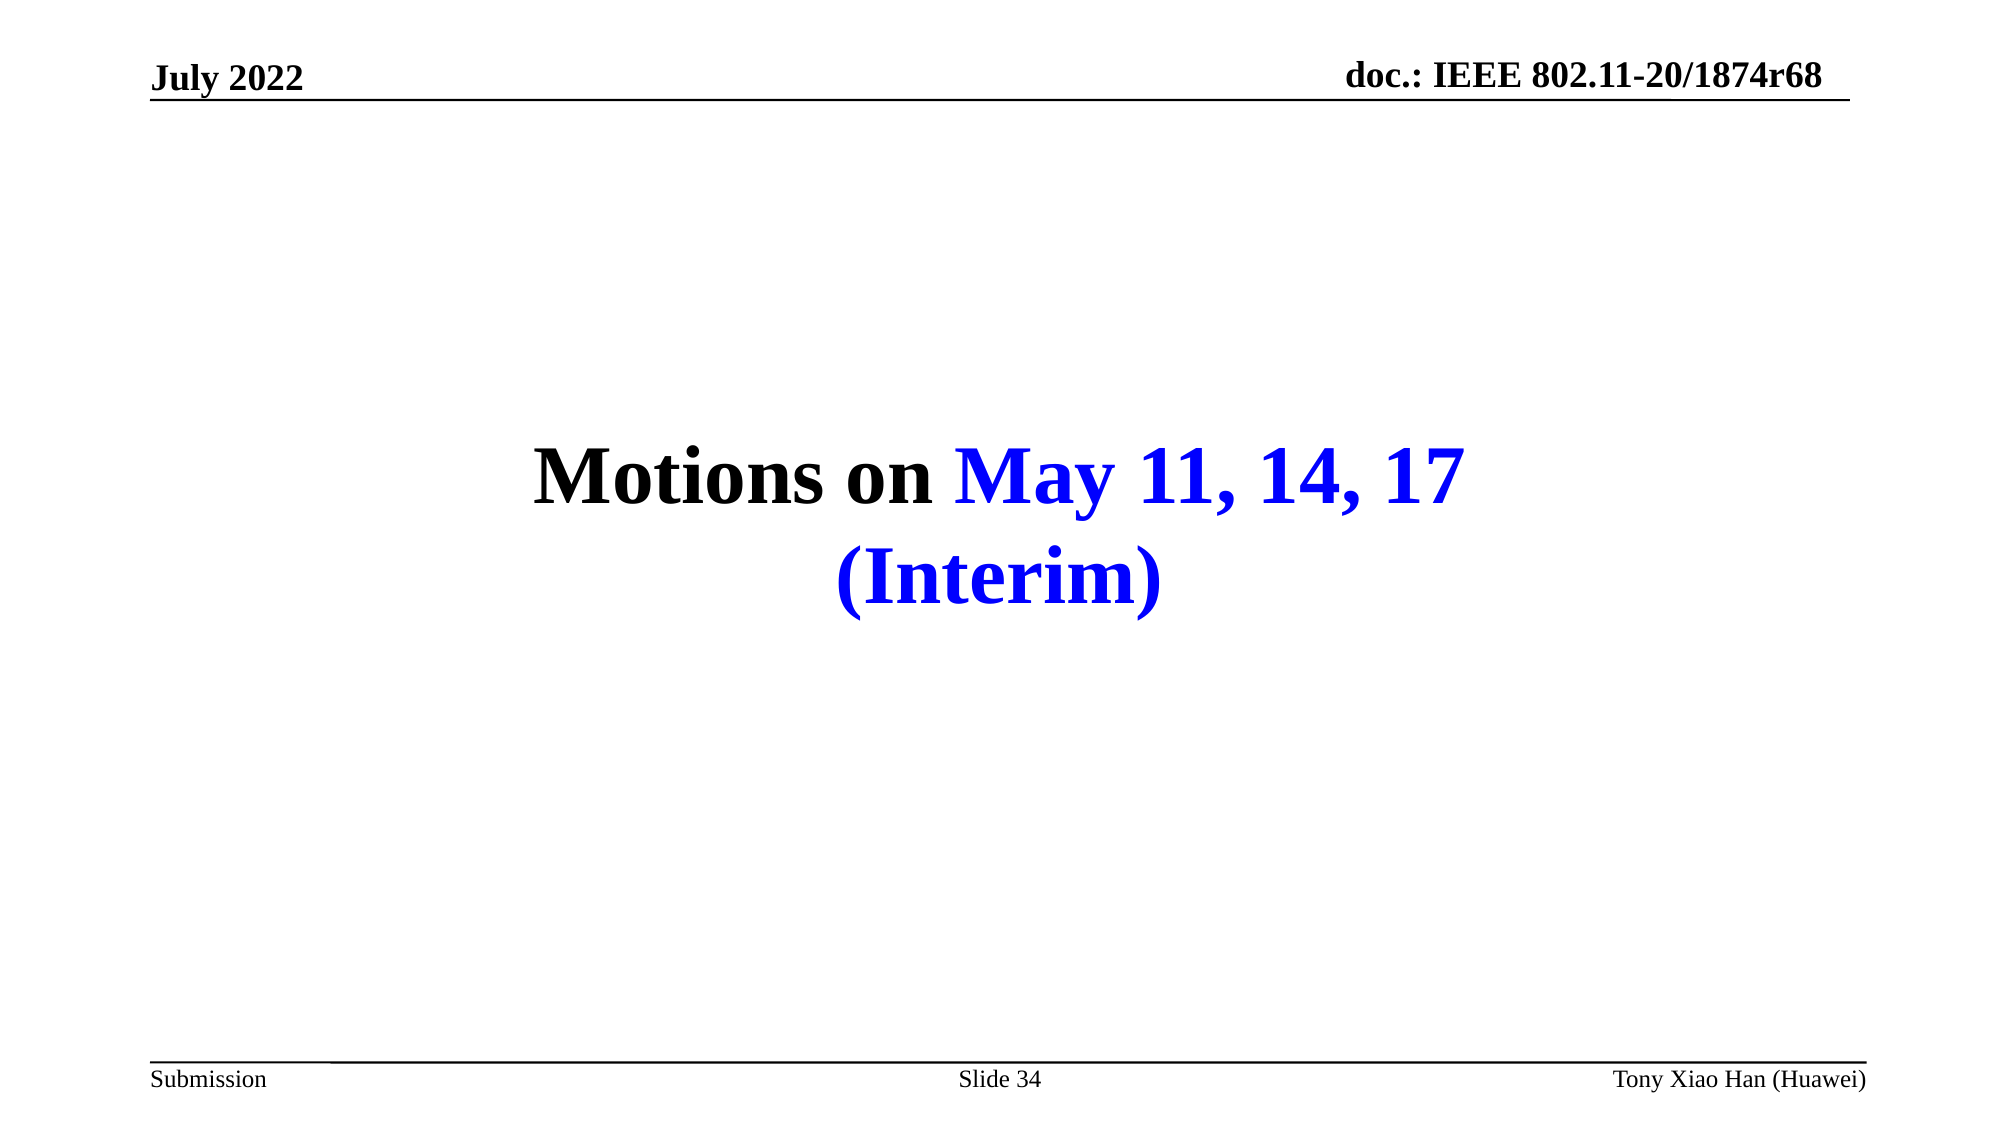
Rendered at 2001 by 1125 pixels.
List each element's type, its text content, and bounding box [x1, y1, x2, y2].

text_box Motions on May 11, 14, 17 (Interim) [362, 412, 1638, 950]
